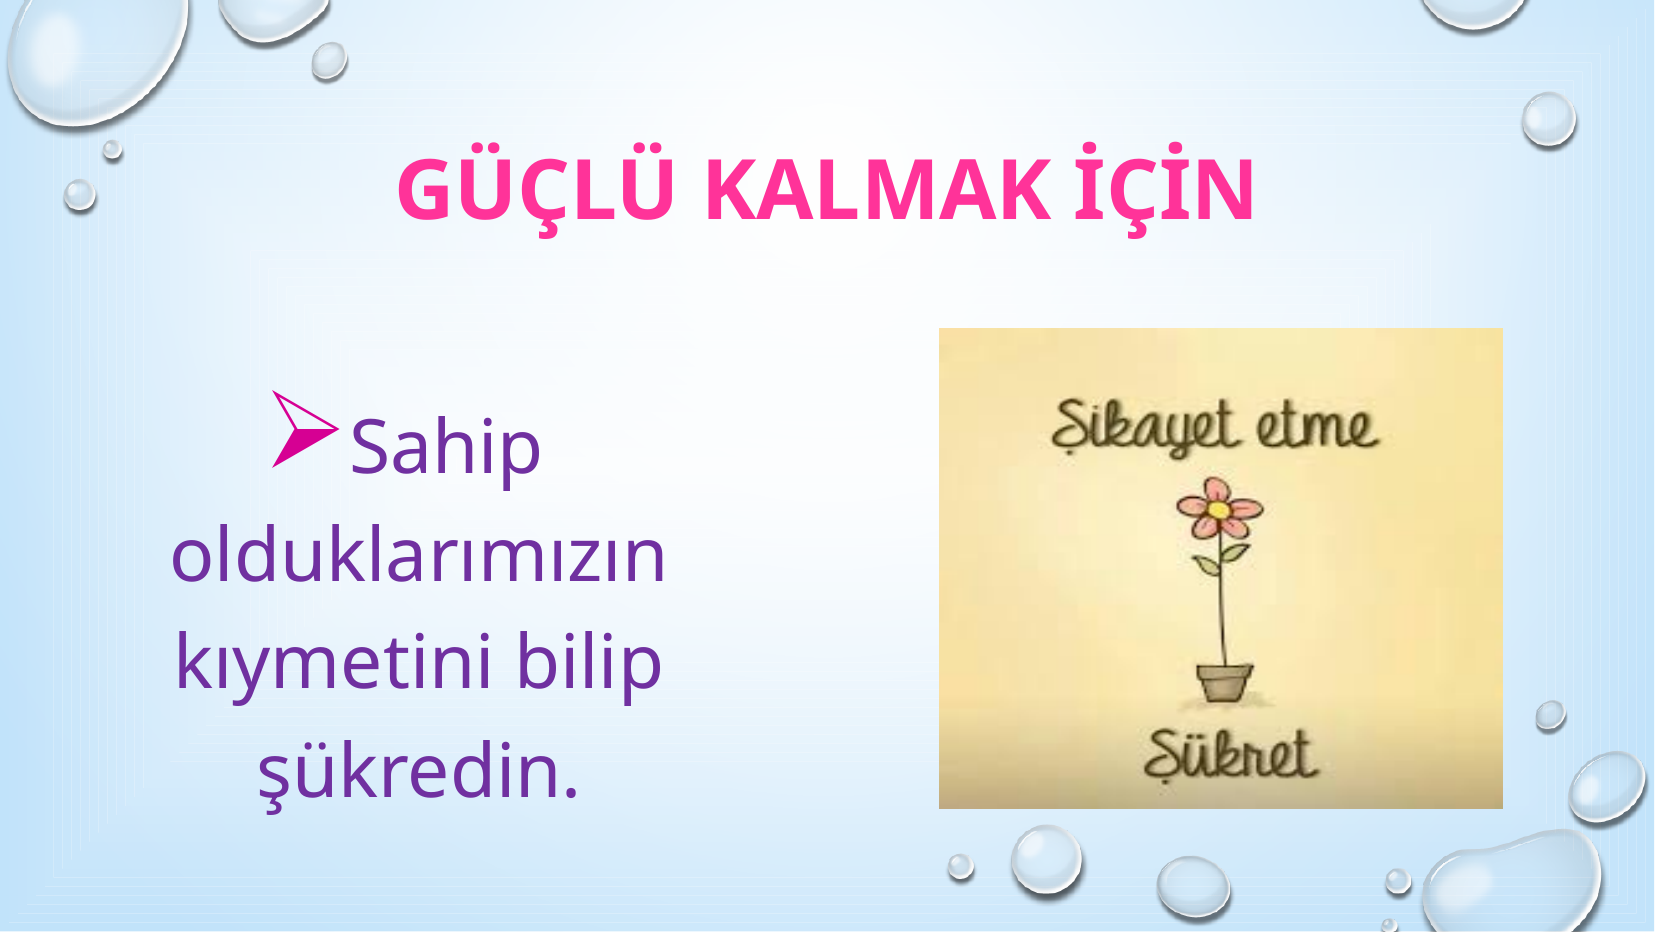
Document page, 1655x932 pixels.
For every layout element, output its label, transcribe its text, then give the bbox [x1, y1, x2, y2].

list Sahip olduklarımızın kıymetini bilip şükredin. [52, 372, 756, 838]
title Güçlü kalmak için [123, 84, 1531, 301]
picture [0, 0, 1655, 932]
